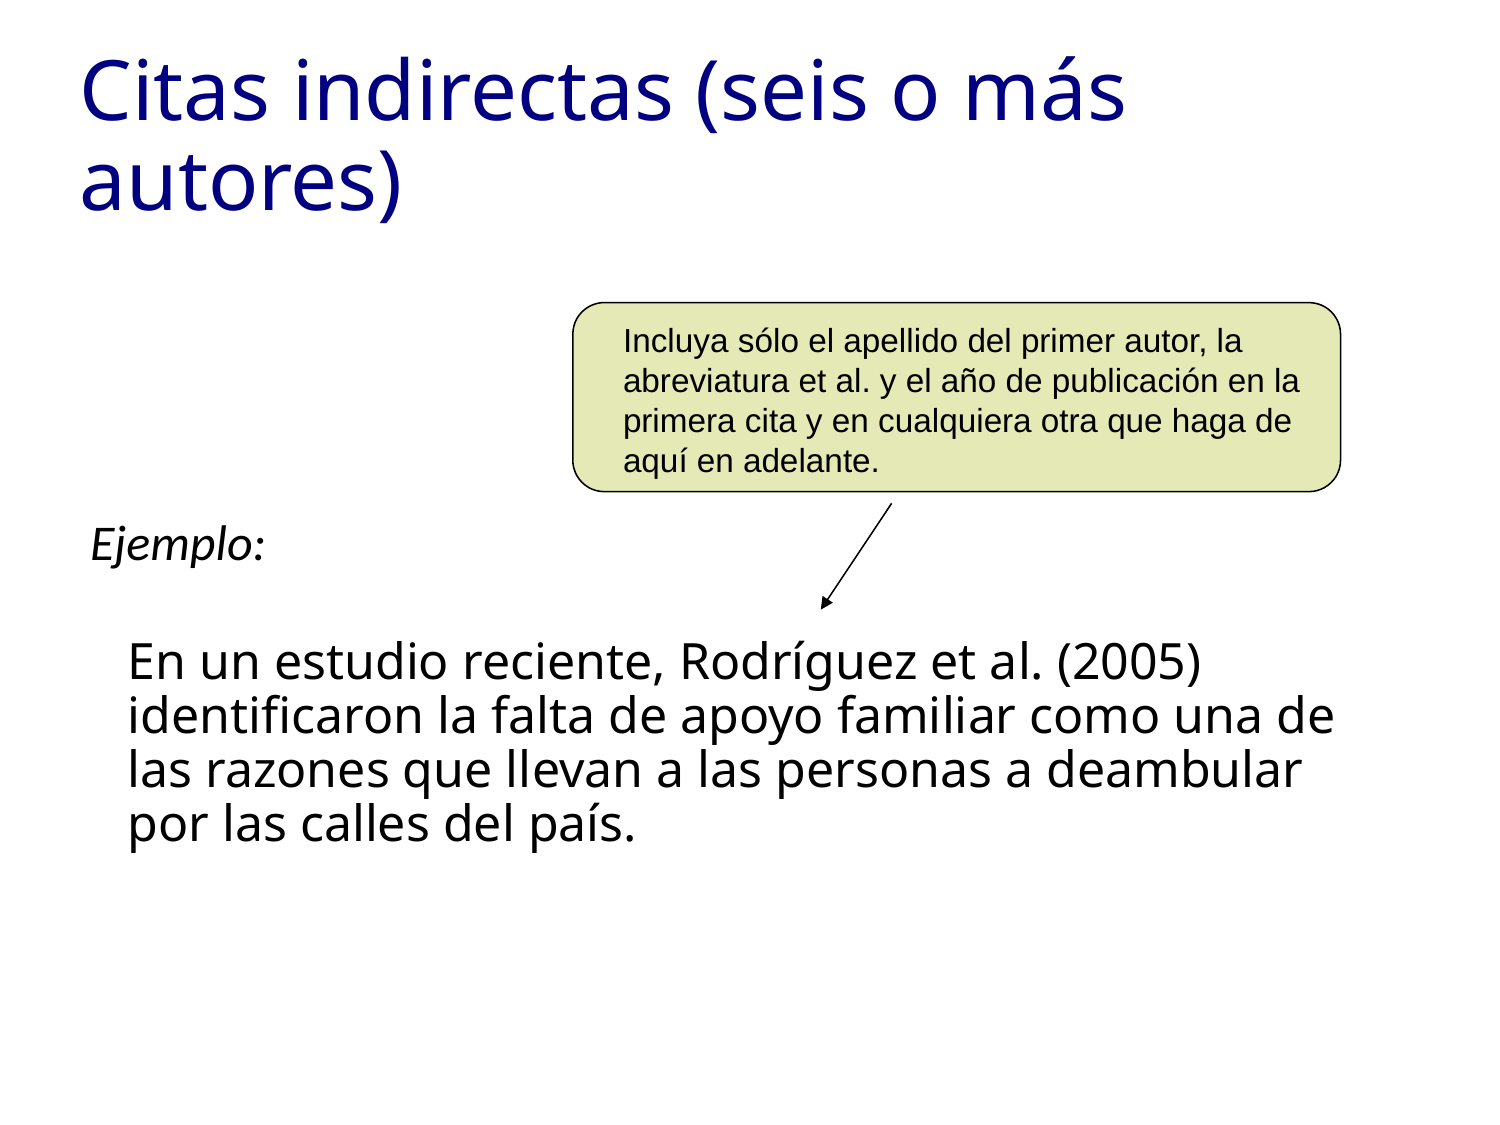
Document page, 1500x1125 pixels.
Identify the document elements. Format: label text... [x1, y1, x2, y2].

list Ejemplo: En un estudio reciente, Rodríguez et al. (2005) identificaron la falta de apoyo familiar como una de las razones que llevan a las personas a deambular por las calles del país. [75, 278, 1398, 1005]
title Citas indirectas (seis o más autores) [64, 45, 1425, 233]
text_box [572, 302, 1341, 610]
